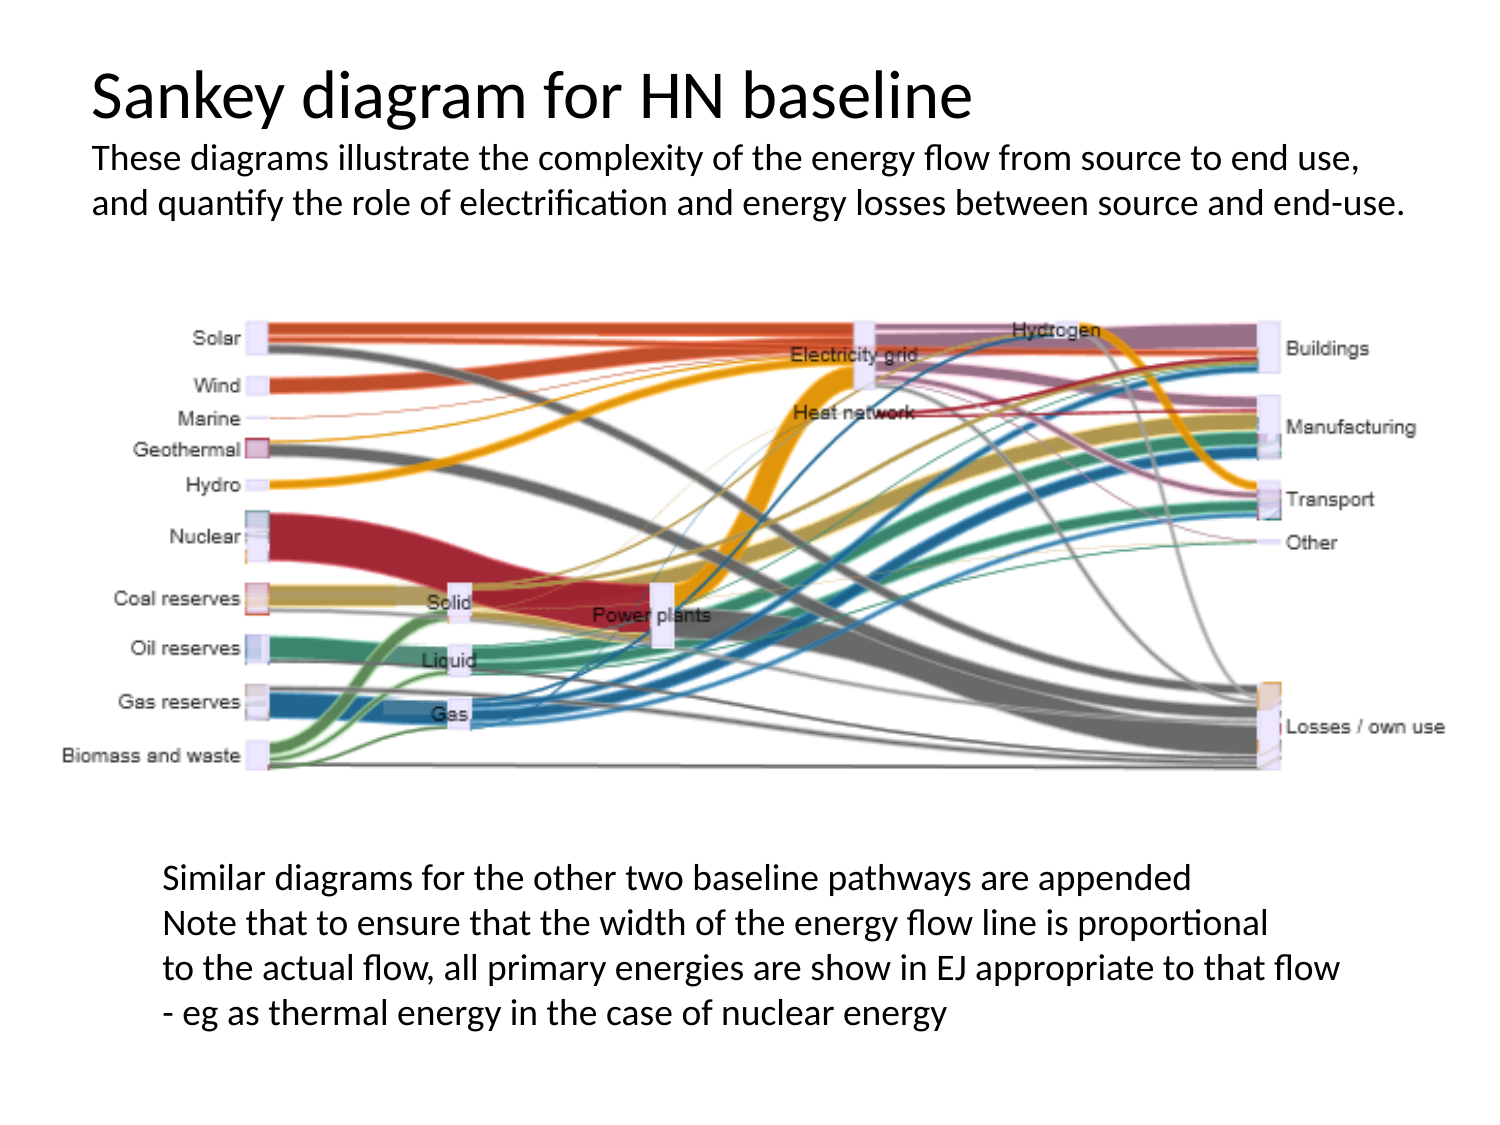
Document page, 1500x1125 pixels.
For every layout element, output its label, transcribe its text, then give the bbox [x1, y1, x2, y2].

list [41, 302, 1467, 923]
title Sankey diagram for HN baseline These diagrams illustrate the complexity of the energy flow from source to end use, and quantify the role of electrification and energy losses between source and end-use. [76, 19, 1427, 254]
text_box Similar diagrams for the other two baseline pathways are appended Note that to ensure that the width of the energy flow line is proportional to the actual flow, all primary energies are show in EJ appropriate to that flow - eg as thermal energy in the case of nuclear energy [147, 931, 1400, 1041]
